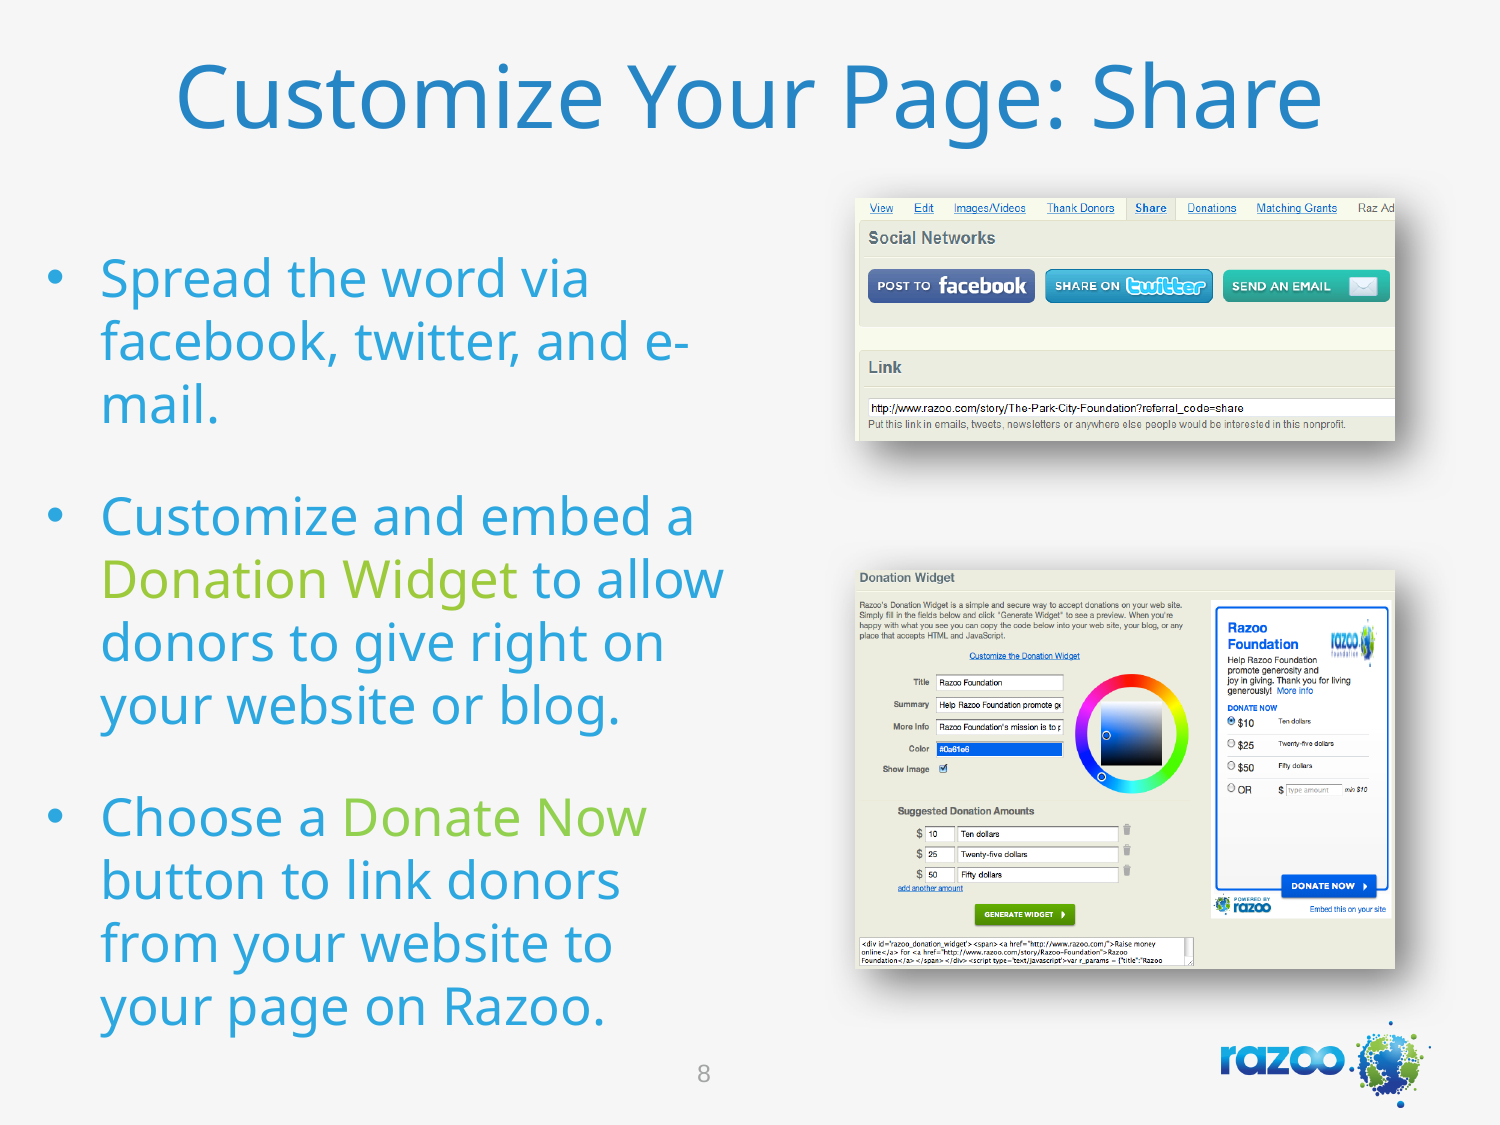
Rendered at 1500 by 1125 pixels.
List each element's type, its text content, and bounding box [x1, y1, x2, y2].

slide_number 8 [529, 1042, 880, 1103]
title Customize Your Page: Share [75, 0, 1425, 188]
picture [1221, 1021, 1431, 1108]
picture [854, 570, 1395, 969]
picture [854, 197, 1395, 442]
list Spread the word via facebook, twitter, and e-mail. Customize and embed a Donation Widget to allow donors to give right on your website or blog. Choose a Donate Now button to link donors from your website to your page on Razoo. [31, 237, 747, 1071]
